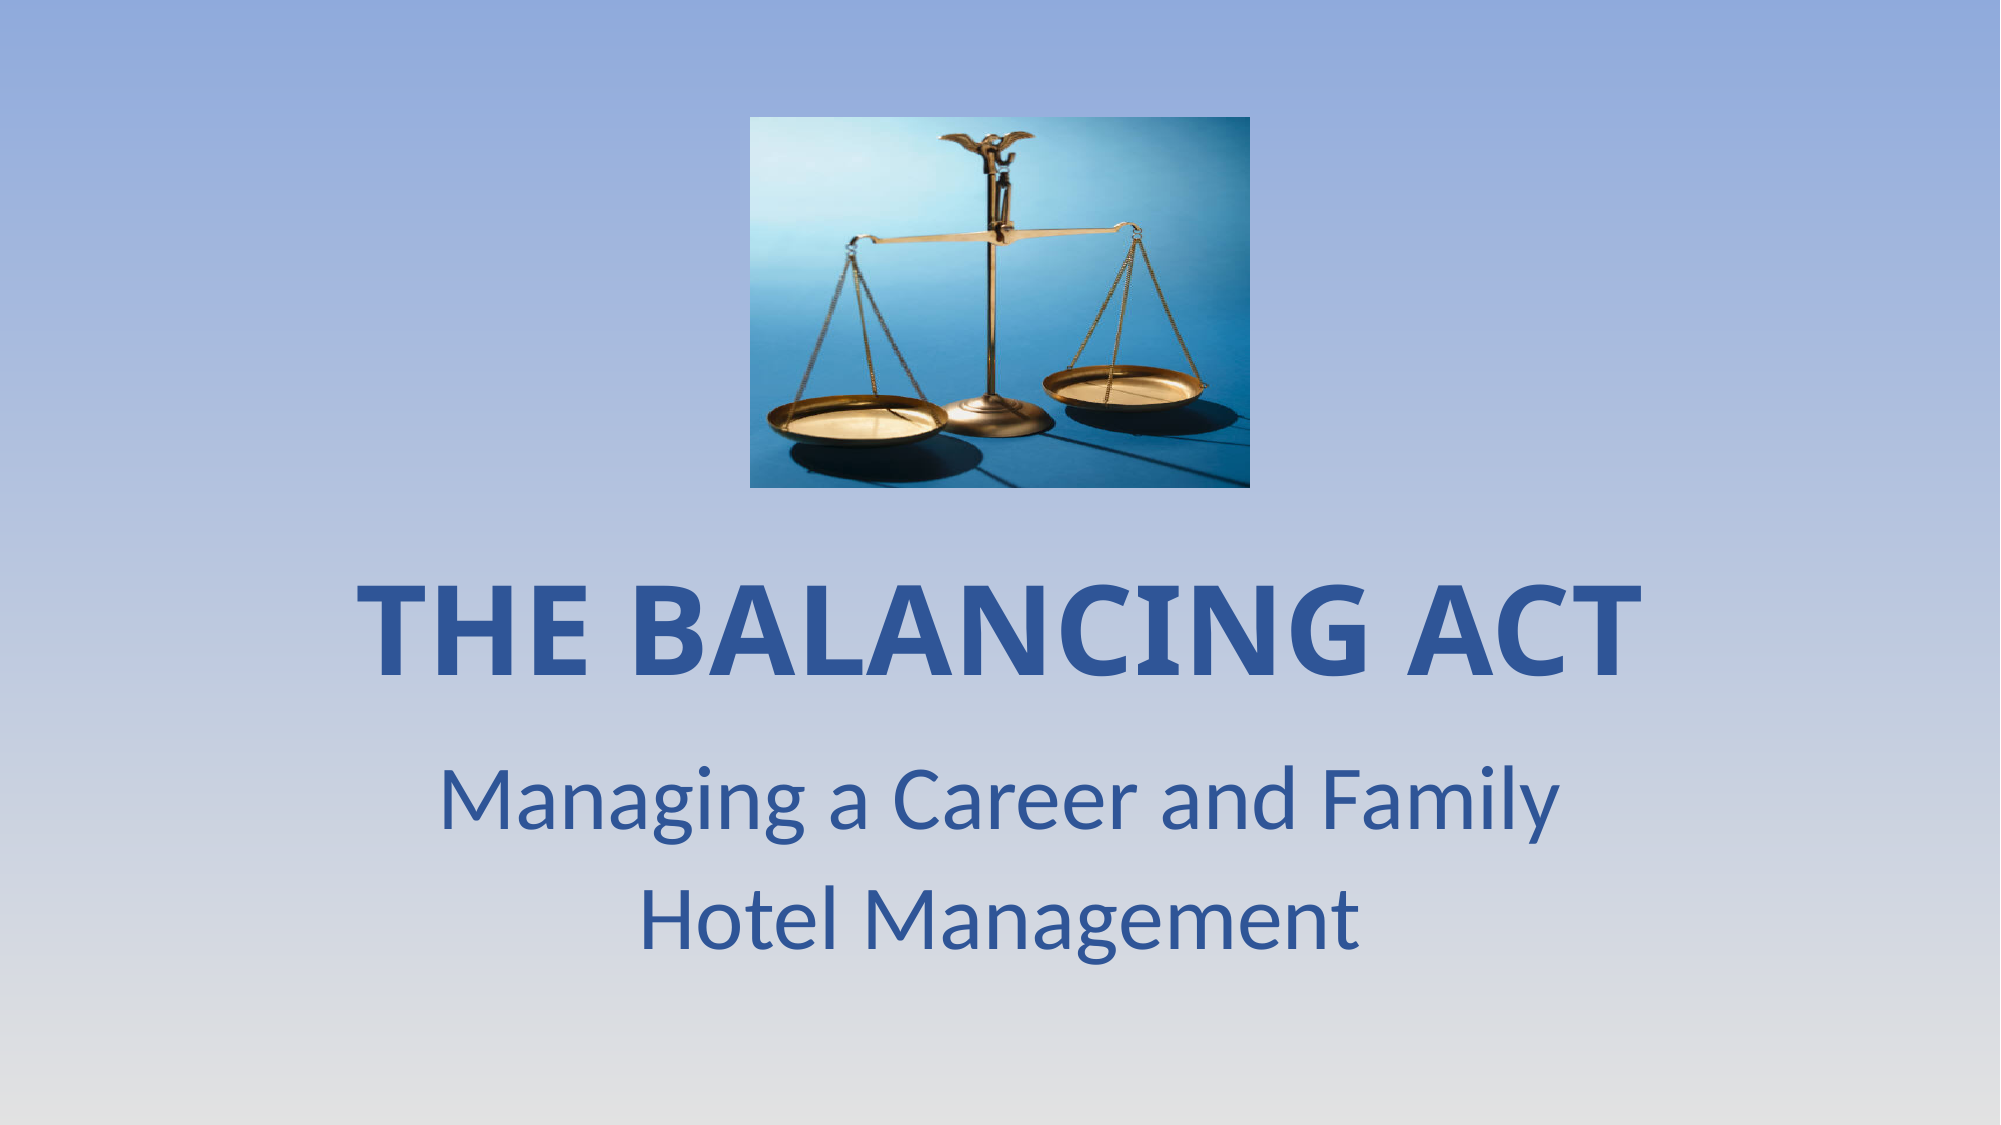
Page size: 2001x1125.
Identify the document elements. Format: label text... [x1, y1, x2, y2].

subtitle Managing a Career and Family Hotel Management [249, 743, 1750, 1015]
title THE BALANCING ACT [249, 318, 1750, 711]
picture [1208, 475, 1216, 488]
picture [749, 117, 1250, 488]
